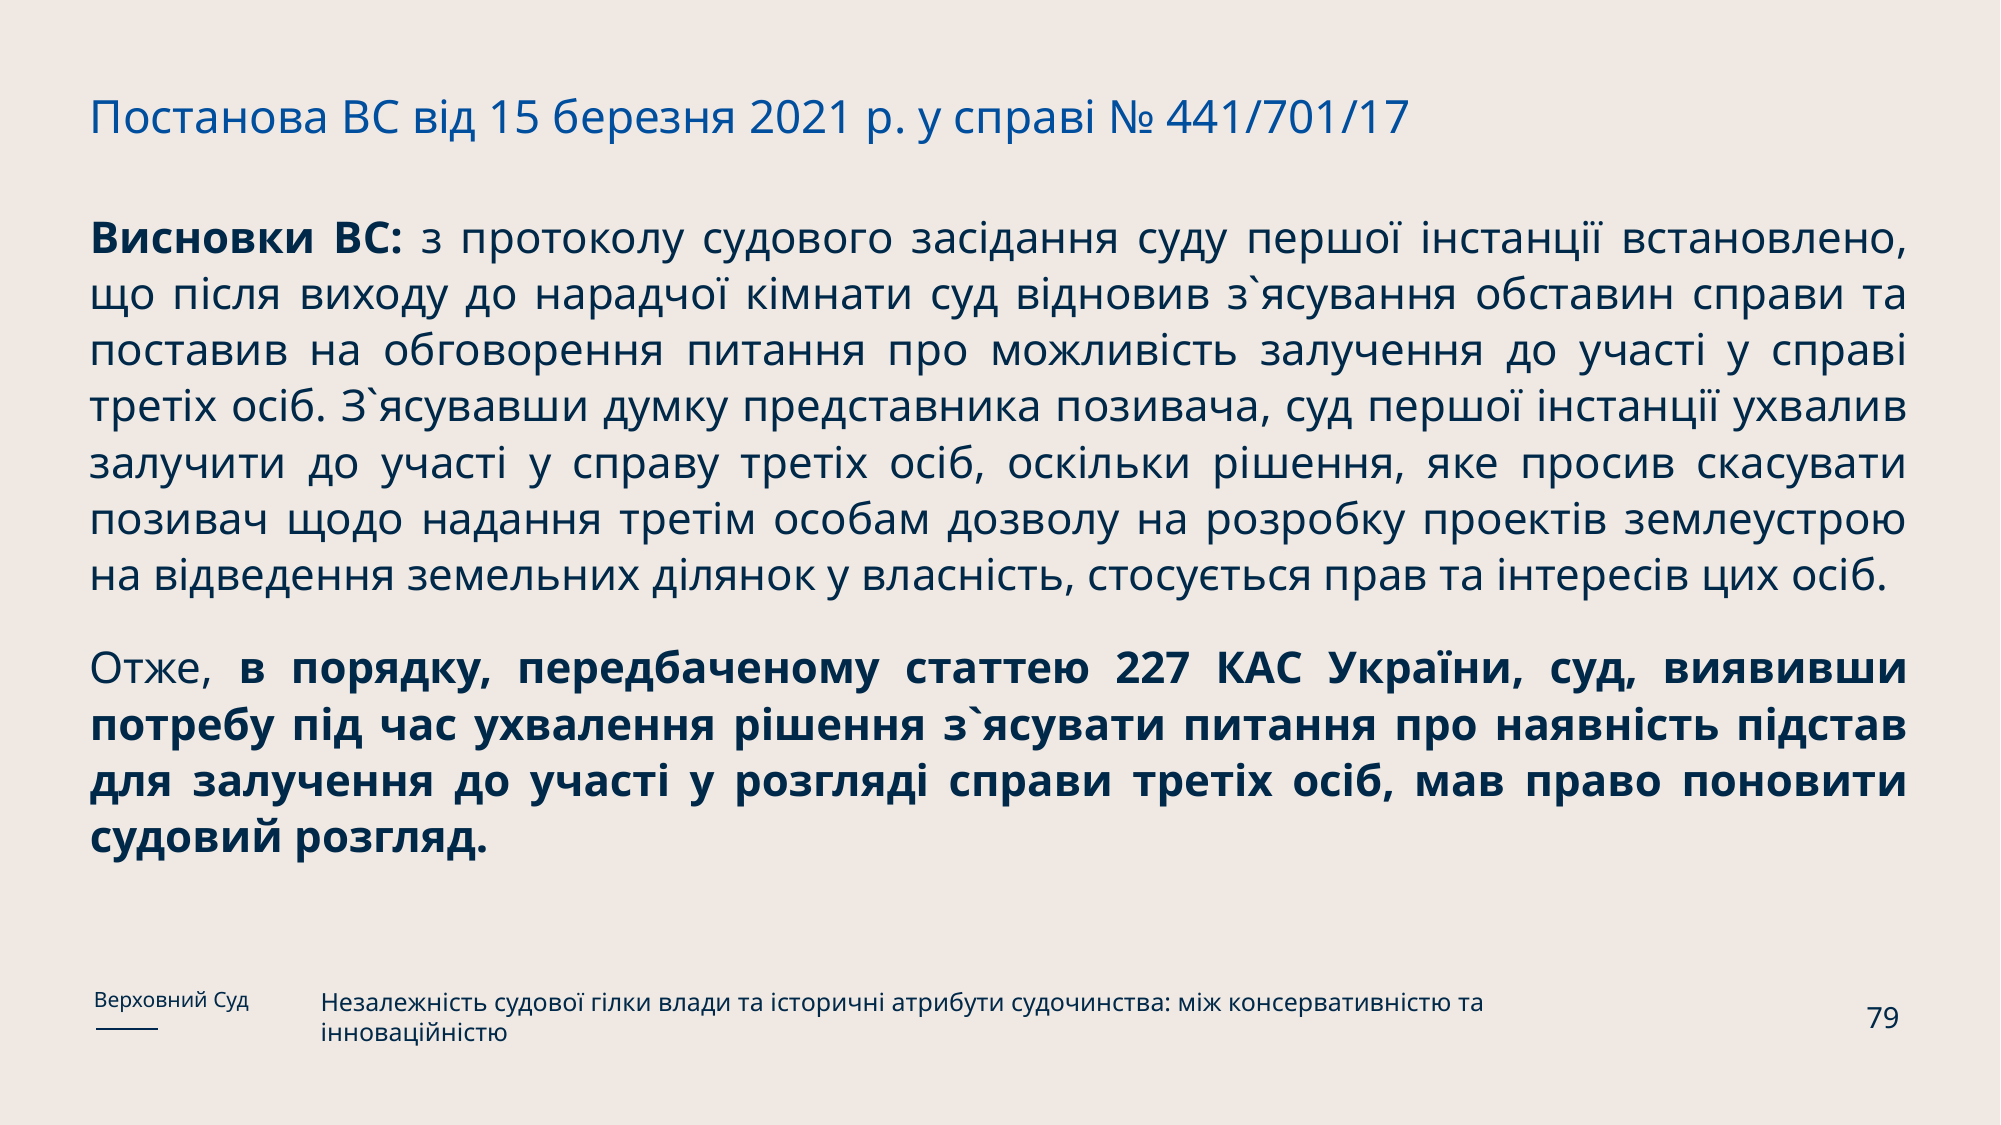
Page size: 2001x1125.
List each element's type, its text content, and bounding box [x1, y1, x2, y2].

text_box Верховний Суд [79, 982, 269, 1036]
text_box Висновки ВС: з протоколу судового засідання суду першої інстанції встановлено, що після виходу до нарадчої кімнати суд відновив з`ясування обставин справи та поставив на обговорення питання про можливість залучення до участі у справі третіх осіб. З`ясувавши думку представника позивача, суд першої інстанції ухвалив залучити до участі у справу третіх осіб, оскільки рішення, яке просив скасувати позивач щодо надання третім особам дозволу на розробку проектів землеустрою на відведення земельних ділянок у власність, стосується прав та інтересів цих осіб. Отже, в порядку, передбаченому статтею 227 КАС України, суд, виявивши потребу під час ухвалення рішення з`ясувати питання про наявність підстав для залучення до участі у розгляді справи третіх осіб, мав право поновити судовий розгляд. [75, 198, 1924, 869]
text_box Постанова ВС від 15 березня 2021 р. у справі № 441/701/17 [75, 80, 1924, 151]
text_box Незалежність судової гілки влади та історичні атрибути судочинства: між консервативністю та інноваційністю [305, 979, 1502, 1033]
slide_number 79 [1520, 983, 1915, 1050]
